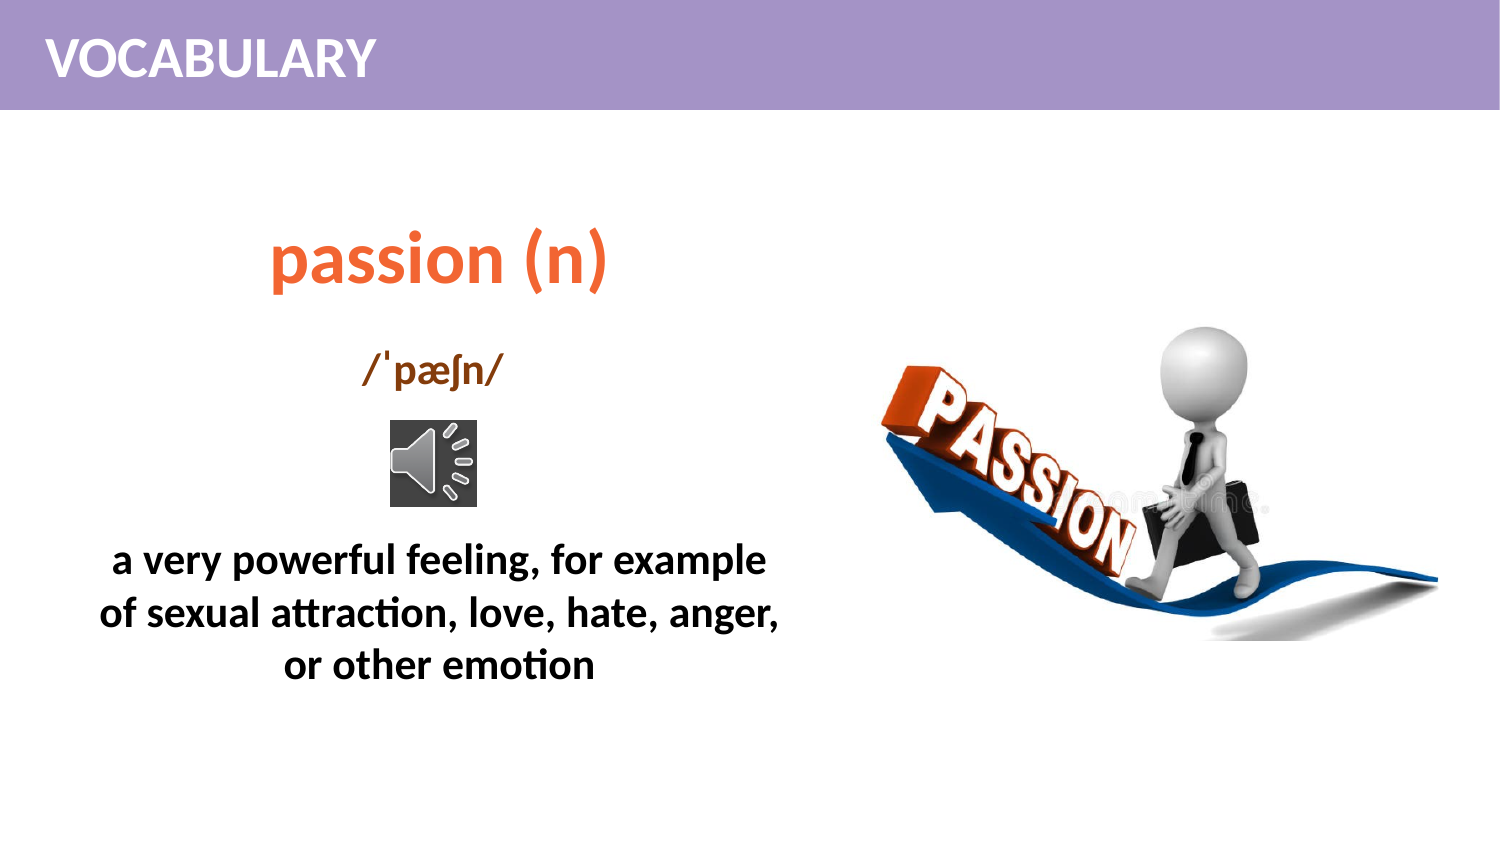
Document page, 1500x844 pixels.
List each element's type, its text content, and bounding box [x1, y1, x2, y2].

text_box /ˈpæʃn/ [347, 333, 519, 401]
text_box passion (n) [117, 207, 762, 374]
text_box VOCABULARY [30, 11, 663, 97]
picture [871, 287, 1439, 641]
text_box [0, 0, 1500, 111]
picture [389, 419, 479, 509]
text_box a very powerful feeling, for example of sexual attraction, love, hate, anger, or other emotion [81, 523, 798, 696]
